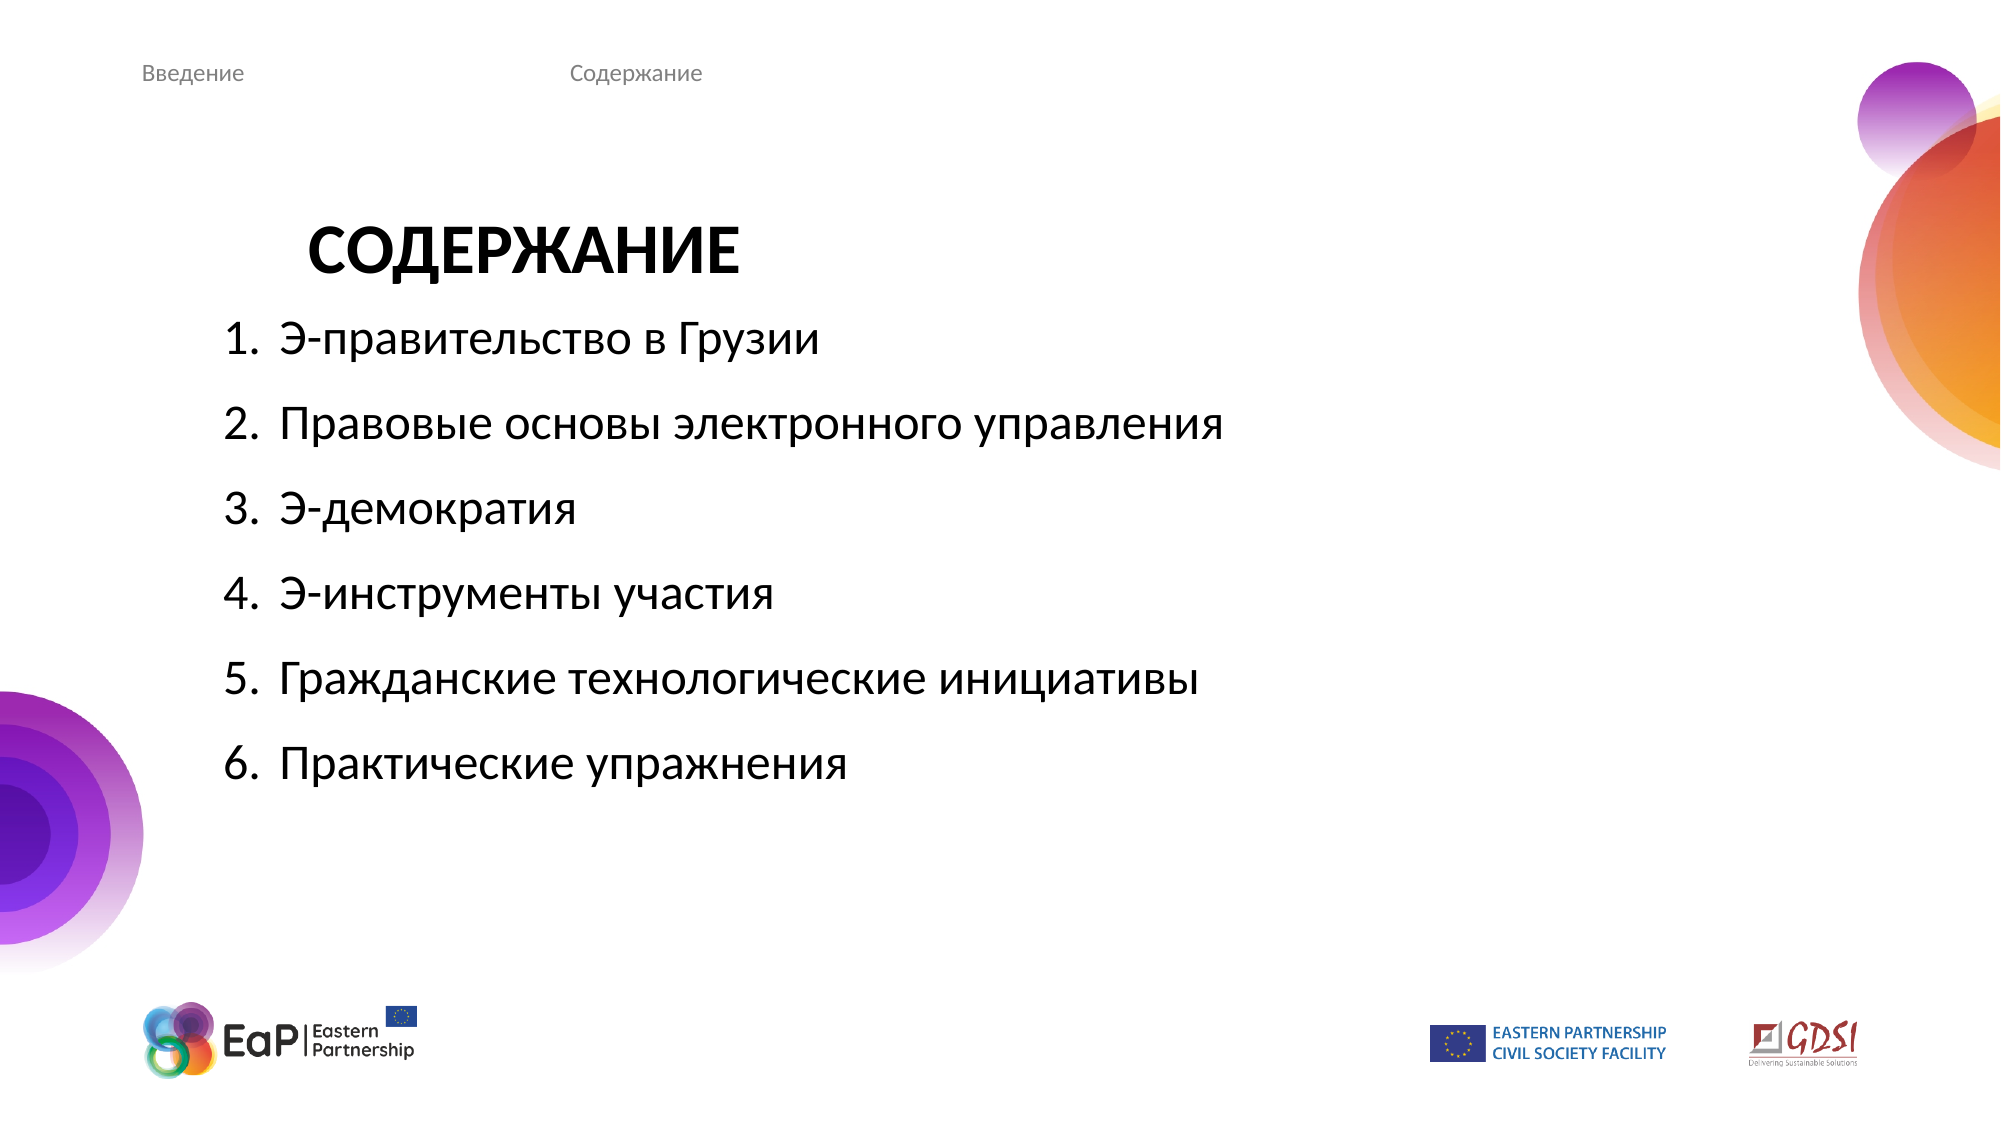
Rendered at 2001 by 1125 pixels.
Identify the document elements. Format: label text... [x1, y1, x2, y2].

list Содержание [554, 52, 935, 137]
picture [0, 0, 2001, 1125]
title СОДЕРЖАНИЕ [293, 204, 1710, 296]
text_box Э-правительство в Грузии Правовые основы электронного управления Э-демократия Э-инструменты участия Гражданские технологические инициативы Практические упражнения [208, 296, 1867, 797]
list Введение [126, 52, 507, 137]
